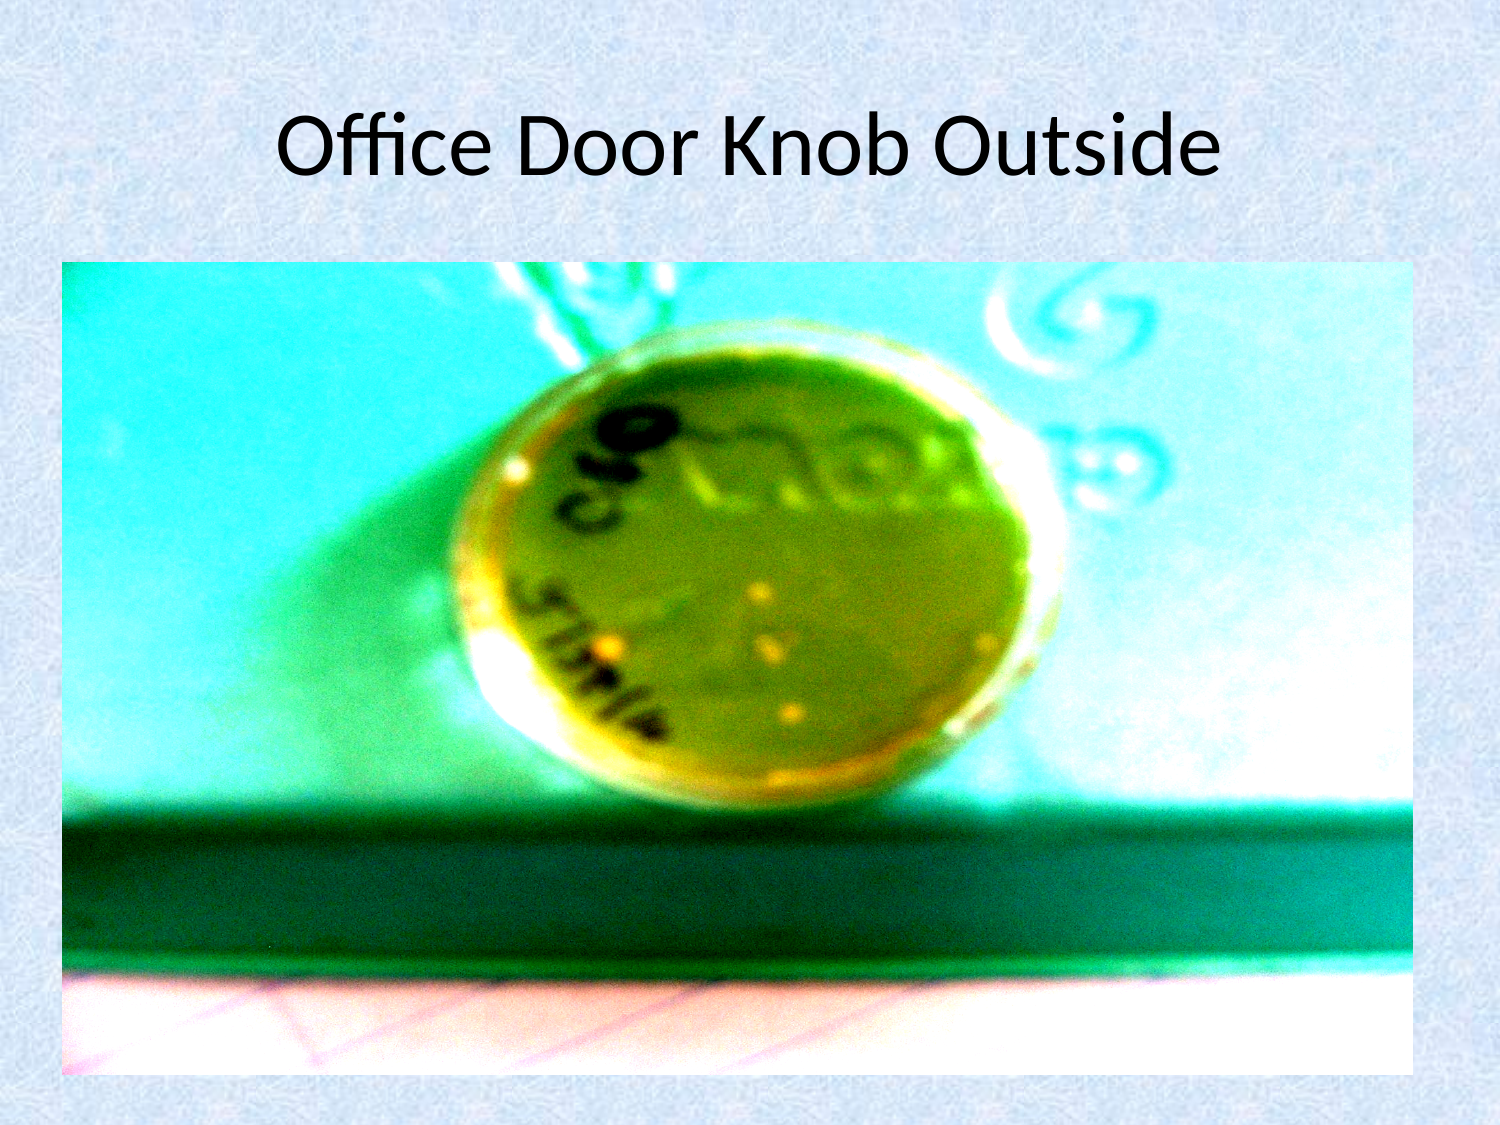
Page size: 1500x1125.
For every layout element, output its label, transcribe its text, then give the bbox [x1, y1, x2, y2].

picture [0, 0, 1500, 1125]
title Office Door Knob Outside [75, 45, 1425, 233]
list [62, 262, 1413, 1076]
